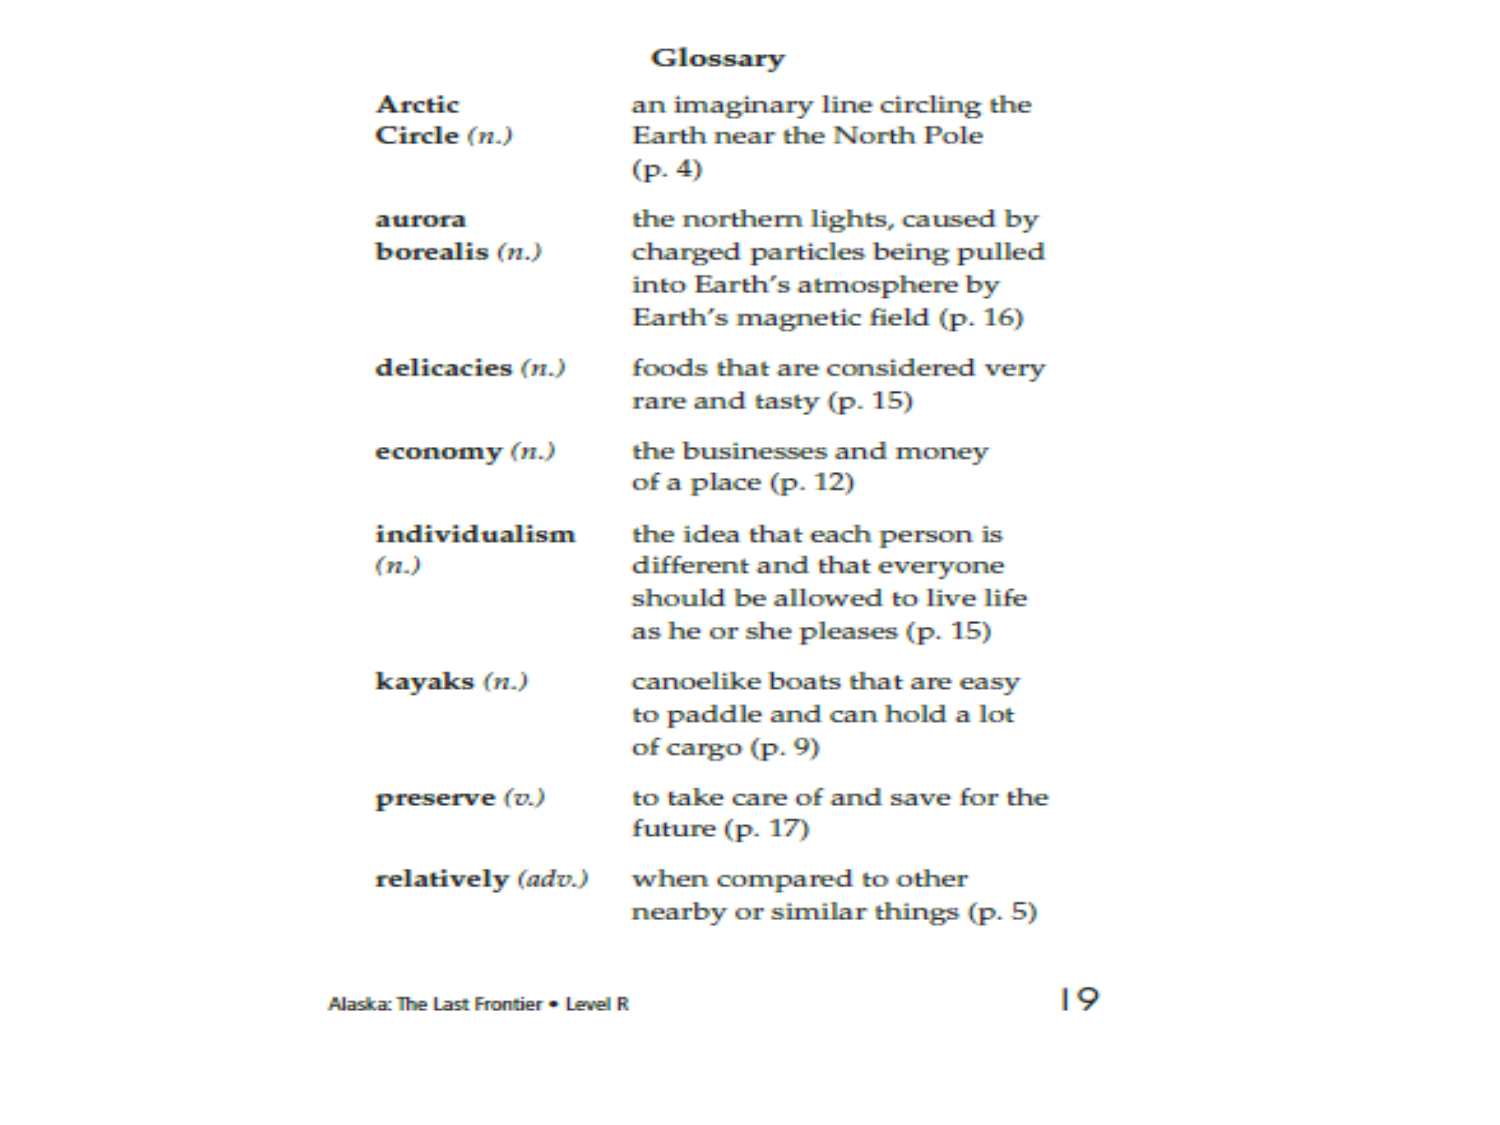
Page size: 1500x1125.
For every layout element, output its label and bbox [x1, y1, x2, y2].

picture [262, 0, 1176, 1101]
